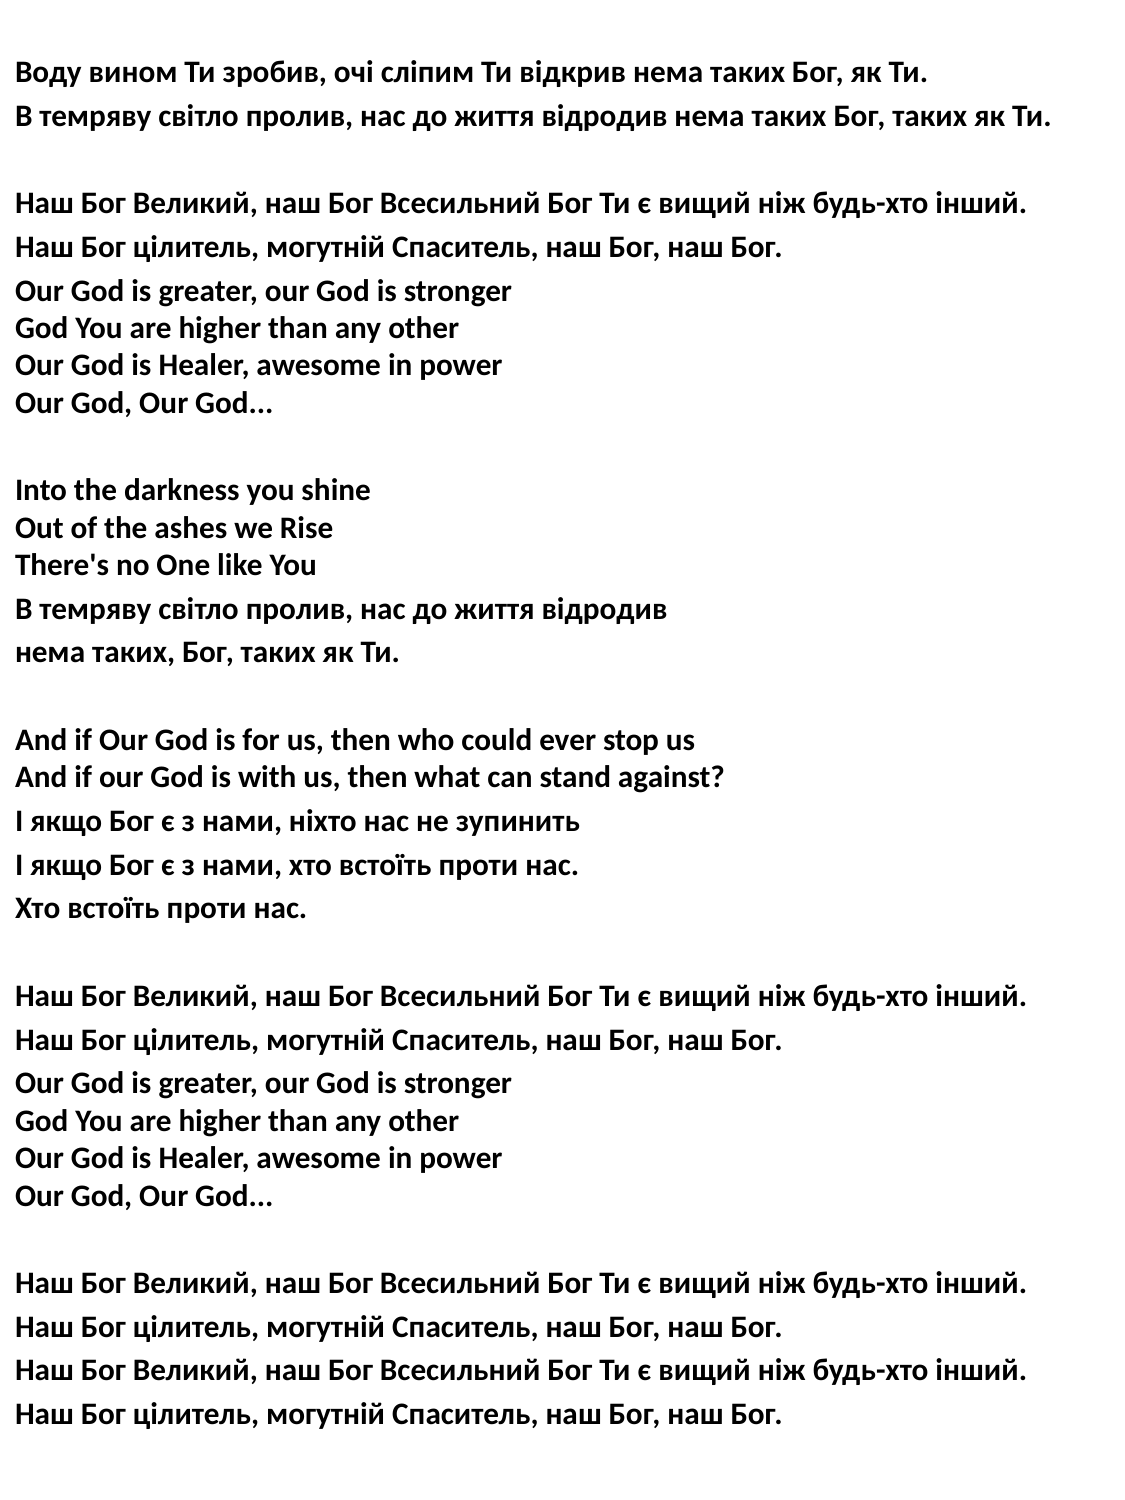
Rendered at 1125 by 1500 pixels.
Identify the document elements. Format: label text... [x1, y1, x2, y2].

list Воду вином Ти зробив, очі сліпим Ти відкрив нема таких Бог, як Ти. В темряву світло пролив, нас до життя відродив нема таких Бог, таких як Ти. Наш Бог Великий, наш Бог Всесильний Бог Ти є вищий ніж будь-хто інший. Наш Бог цілитель, могутній Спаситель, наш Бог, наш Бог. Our God is greater, our God is stronger God You are higher than any other Our God is Healer, awesome in power Our God, Our God... Into the darkness you shine Out of the ashes we Rise There's no One like You В темряву світло пролив, нас до життя відродив нема таких, Бог, таких як Ти. And if Our God is for us, then who could ever stop us And if our God is with us, then what can stand against? І якщо Бог є з нами, ніхто нас не зупинить І якщо Бог є з нами, хто встоїть проти нас. Хто встоїть проти нас. Наш Бог Великий, наш Бог Всесильний Бог Ти є вищий ніж будь-хто інший. Наш Бог цілитель, могутній Спаситель, наш Бог, наш Бог. Our God is greater, our God is stronger God You are higher than any other Our God is Healer, awesome in power Our God, Our God... Наш Бог Великий, наш Бог Всесильний Бог Ти є вищий ніж будь-хто інший. Наш Бог цілитель, могутній Спаситель, наш Бог, наш Бог. Наш Бог Великий, наш Бог Всесильний Бог Ти є вищий ніж будь-хто інший. Наш Бог цілитель, могутній Спаситель, наш Бог, наш Бог. [0, 0, 1125, 1500]
